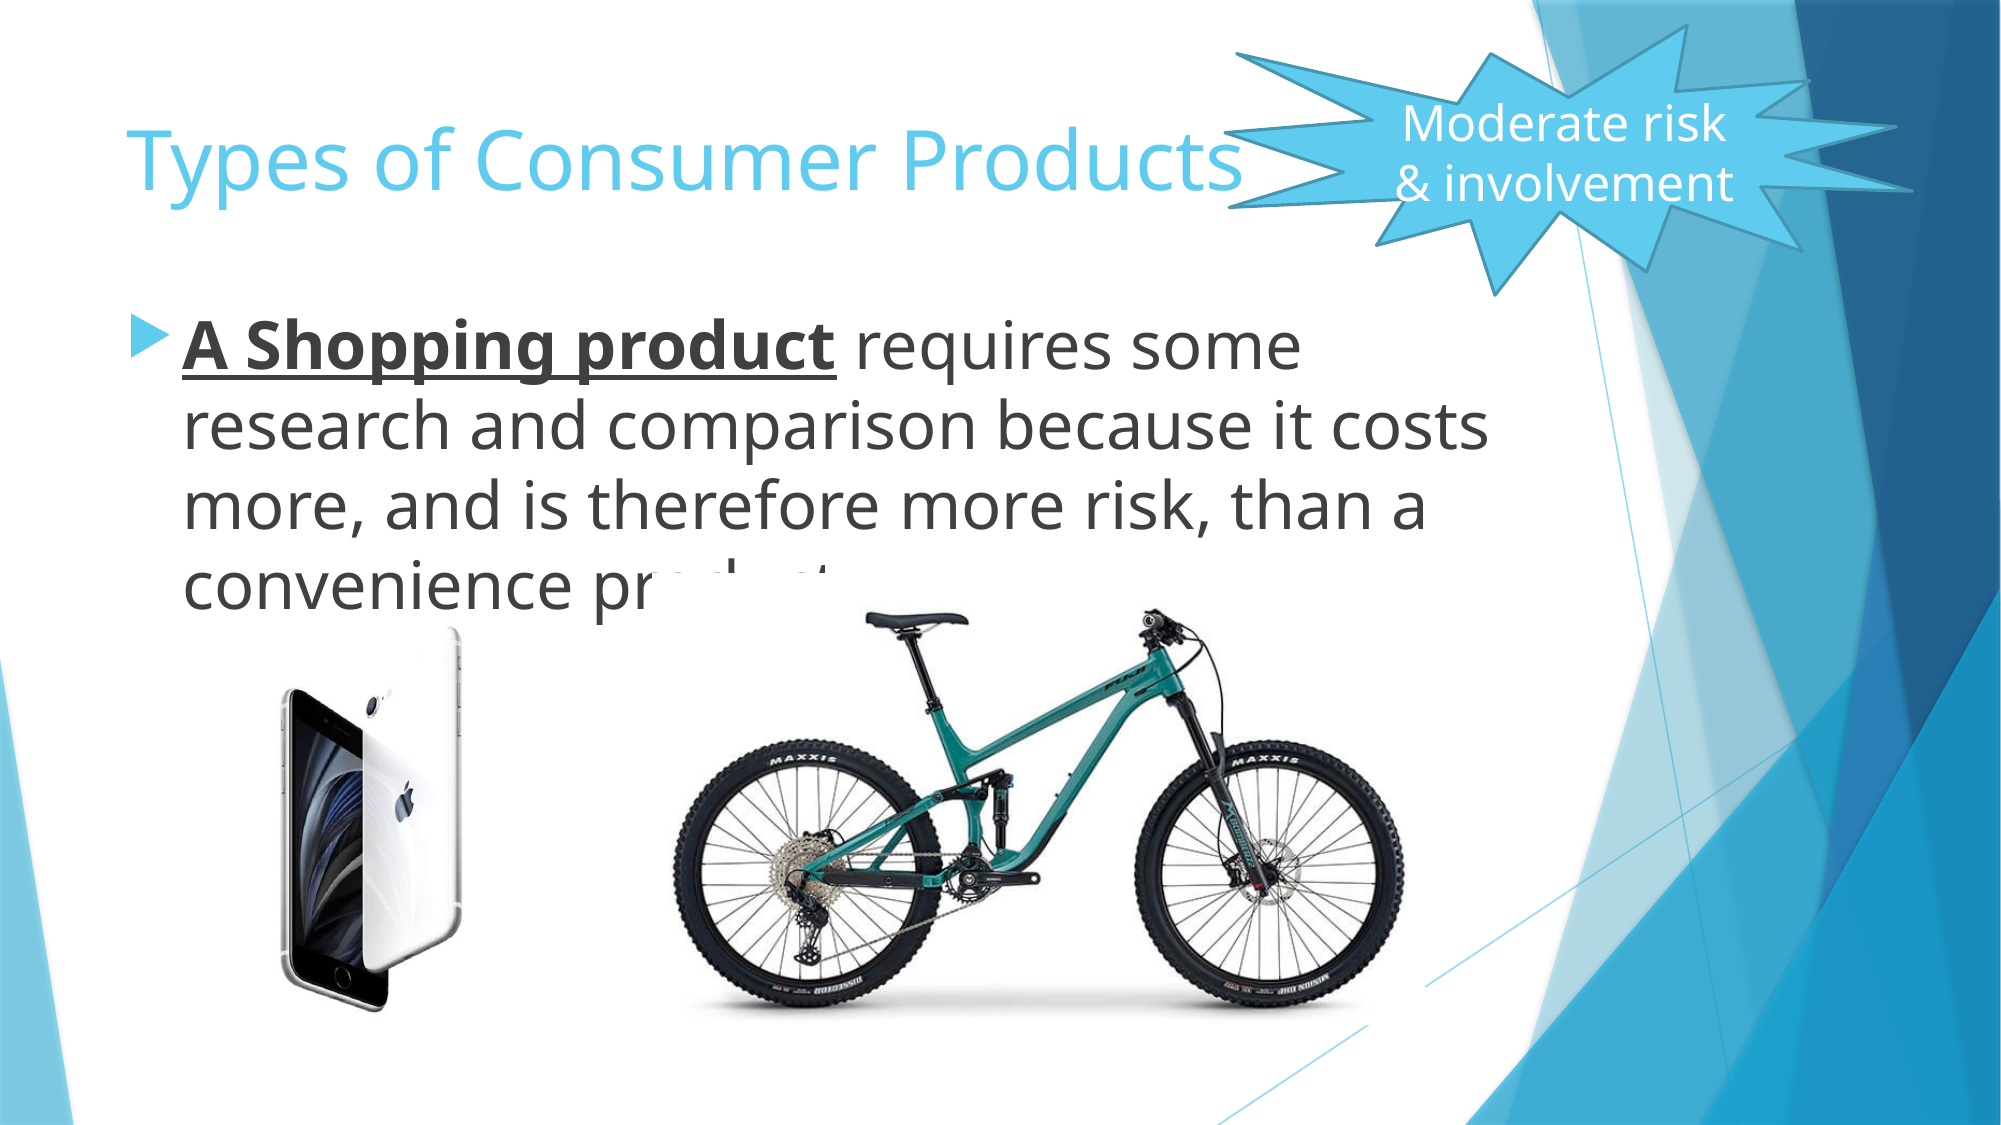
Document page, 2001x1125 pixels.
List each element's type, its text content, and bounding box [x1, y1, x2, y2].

picture [89, 536, 1426, 1101]
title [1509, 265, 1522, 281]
list A Shopping product requires some research and comparison because it costs more, and is therefore more risk, than a convenience product [111, 295, 1522, 992]
title Types of Consumer Products [111, 99, 1488, 281]
text_box Moderate risk & involvement [1223, 23, 1914, 297]
